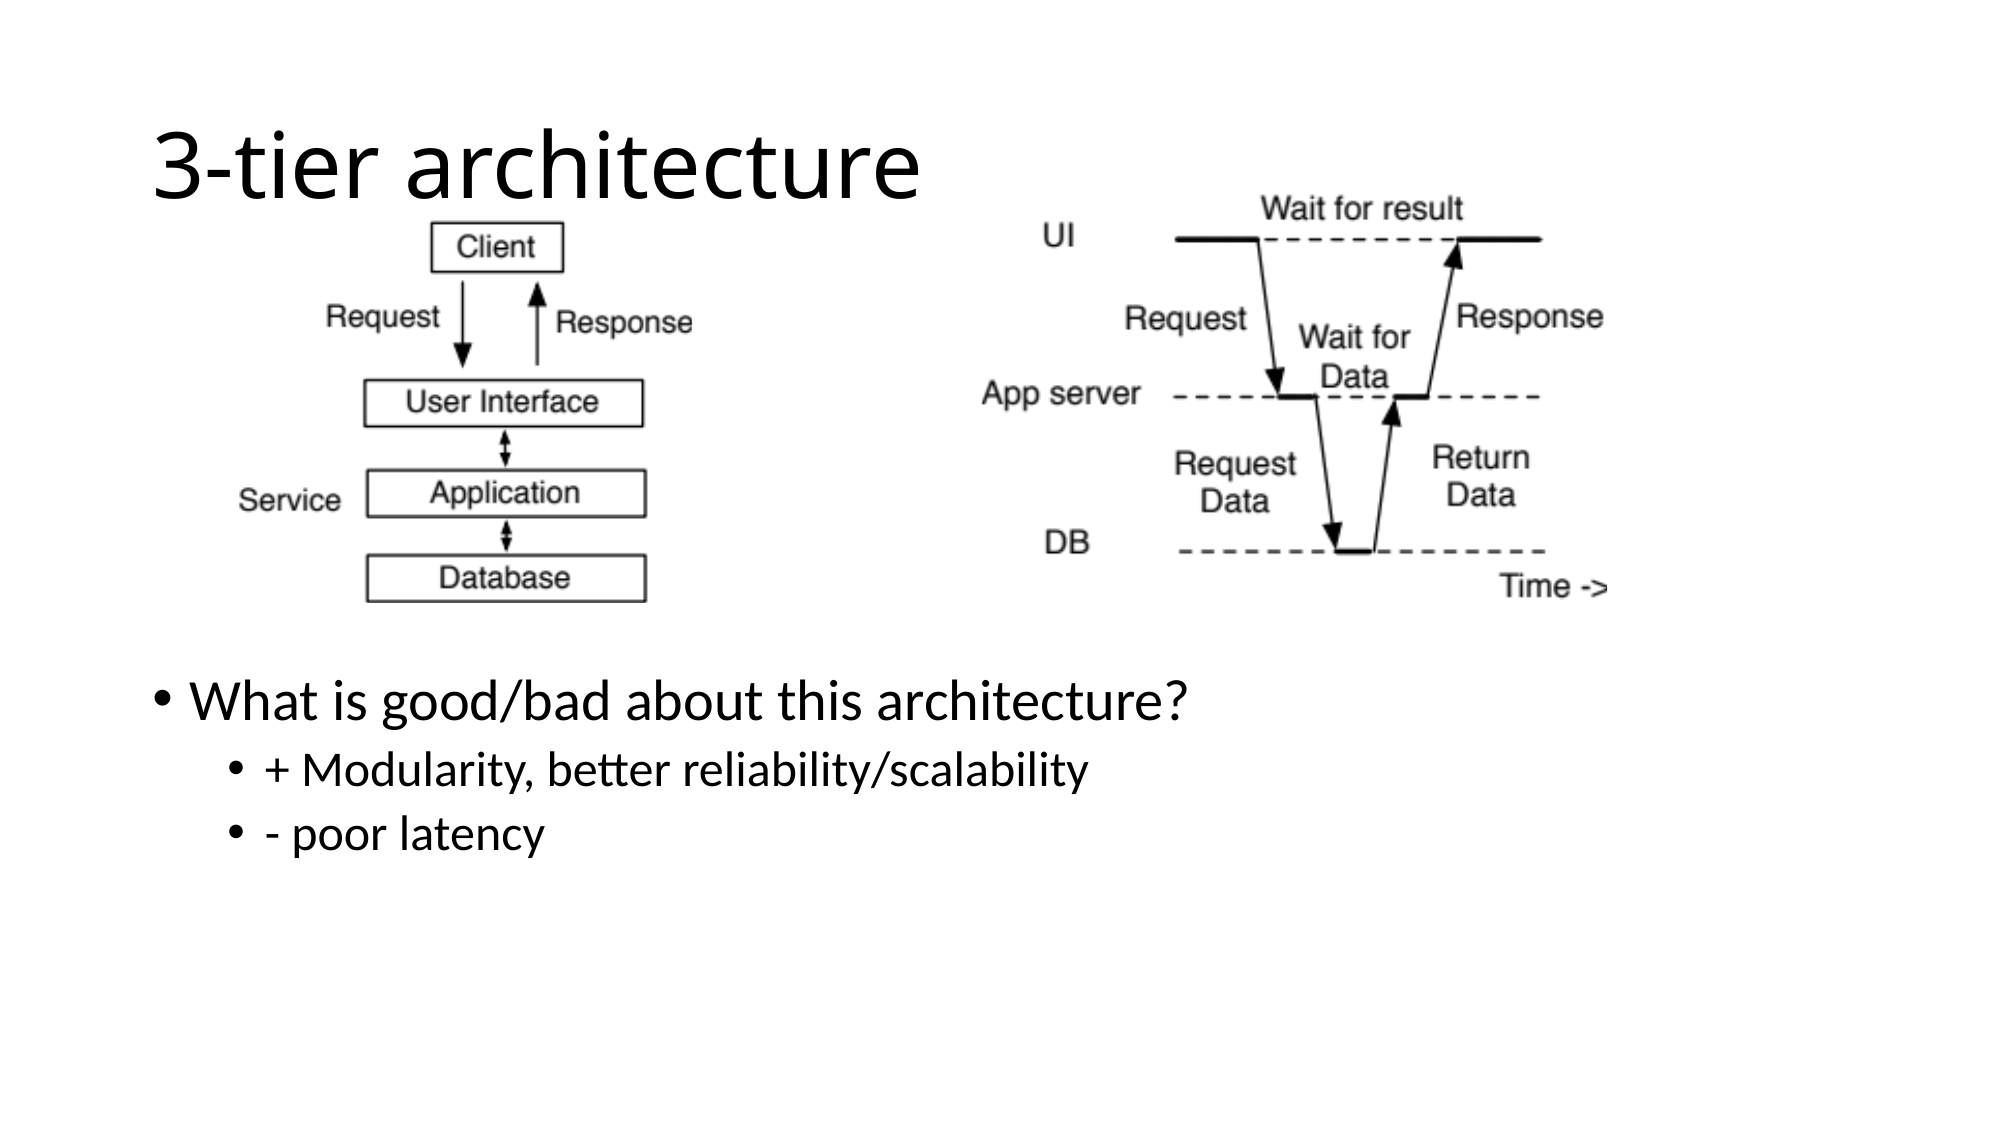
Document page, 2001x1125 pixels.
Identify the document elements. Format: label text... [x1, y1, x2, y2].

picture [981, 189, 1608, 603]
title 3-tier architecture [137, 59, 1863, 278]
list What is good/bad about this architecture? + Modularity, better reliability/scalability - poor latency [137, 662, 1863, 1014]
picture [238, 217, 693, 603]
